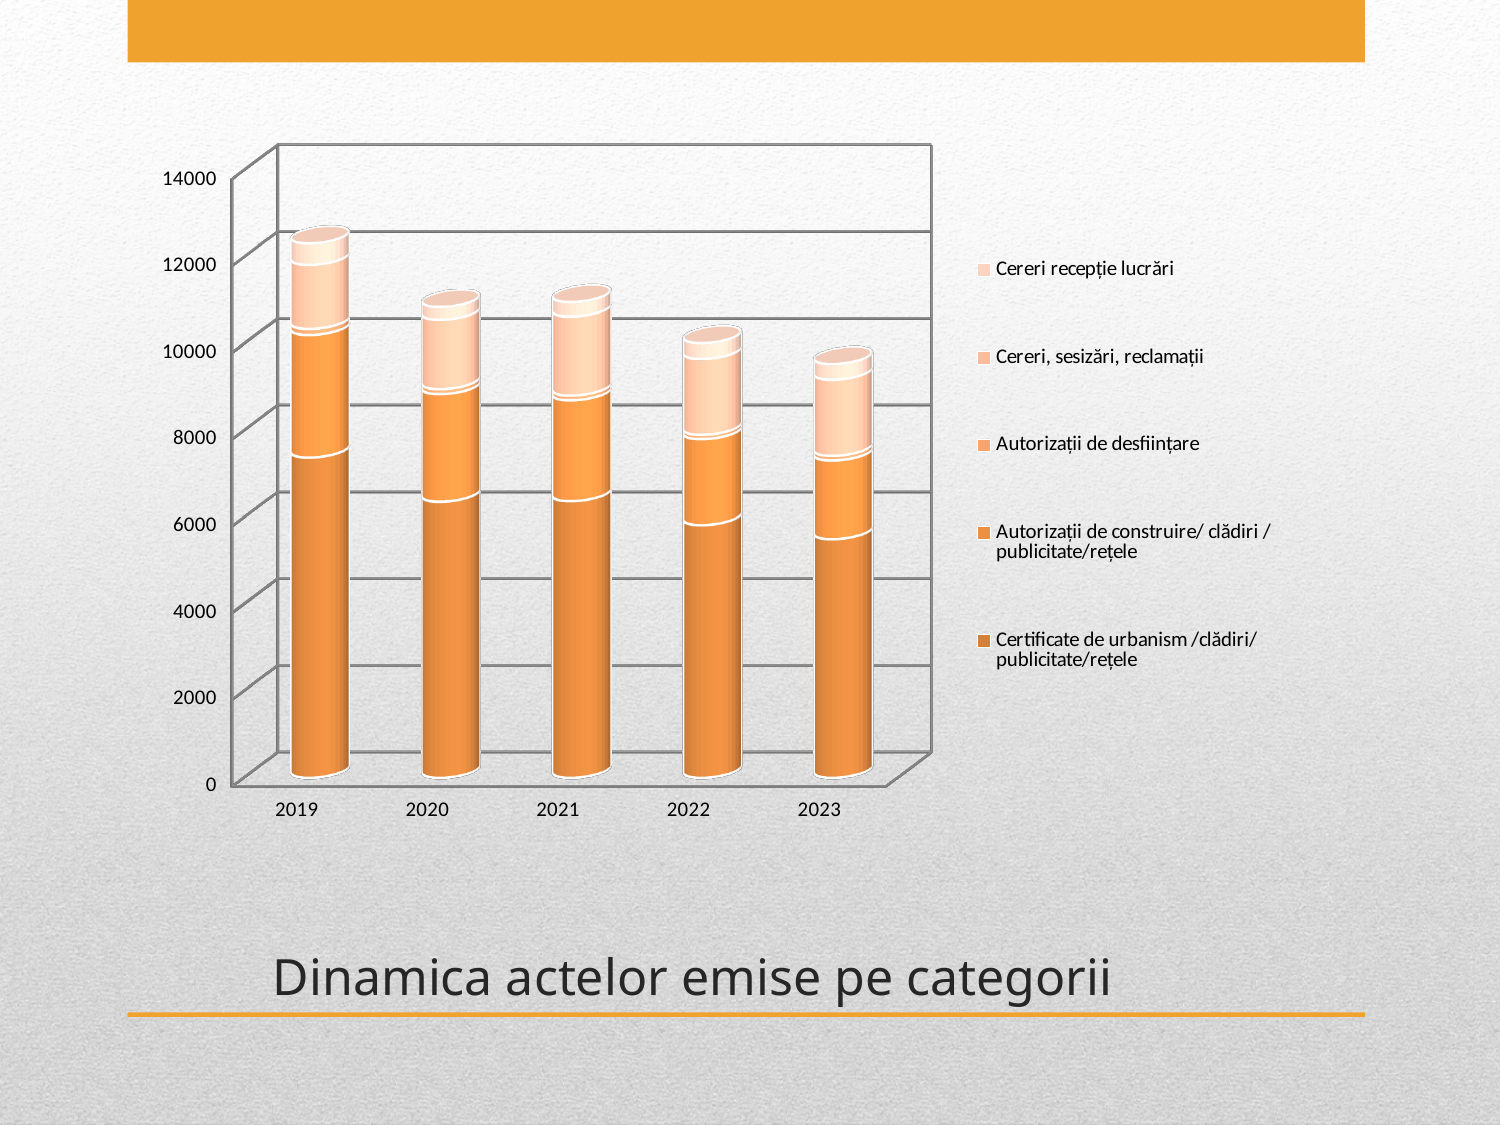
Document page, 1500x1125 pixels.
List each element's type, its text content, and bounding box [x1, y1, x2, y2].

title Dinamica actelor emise pe categorii [125, 900, 1363, 1013]
chart [124, 136, 1401, 889]
